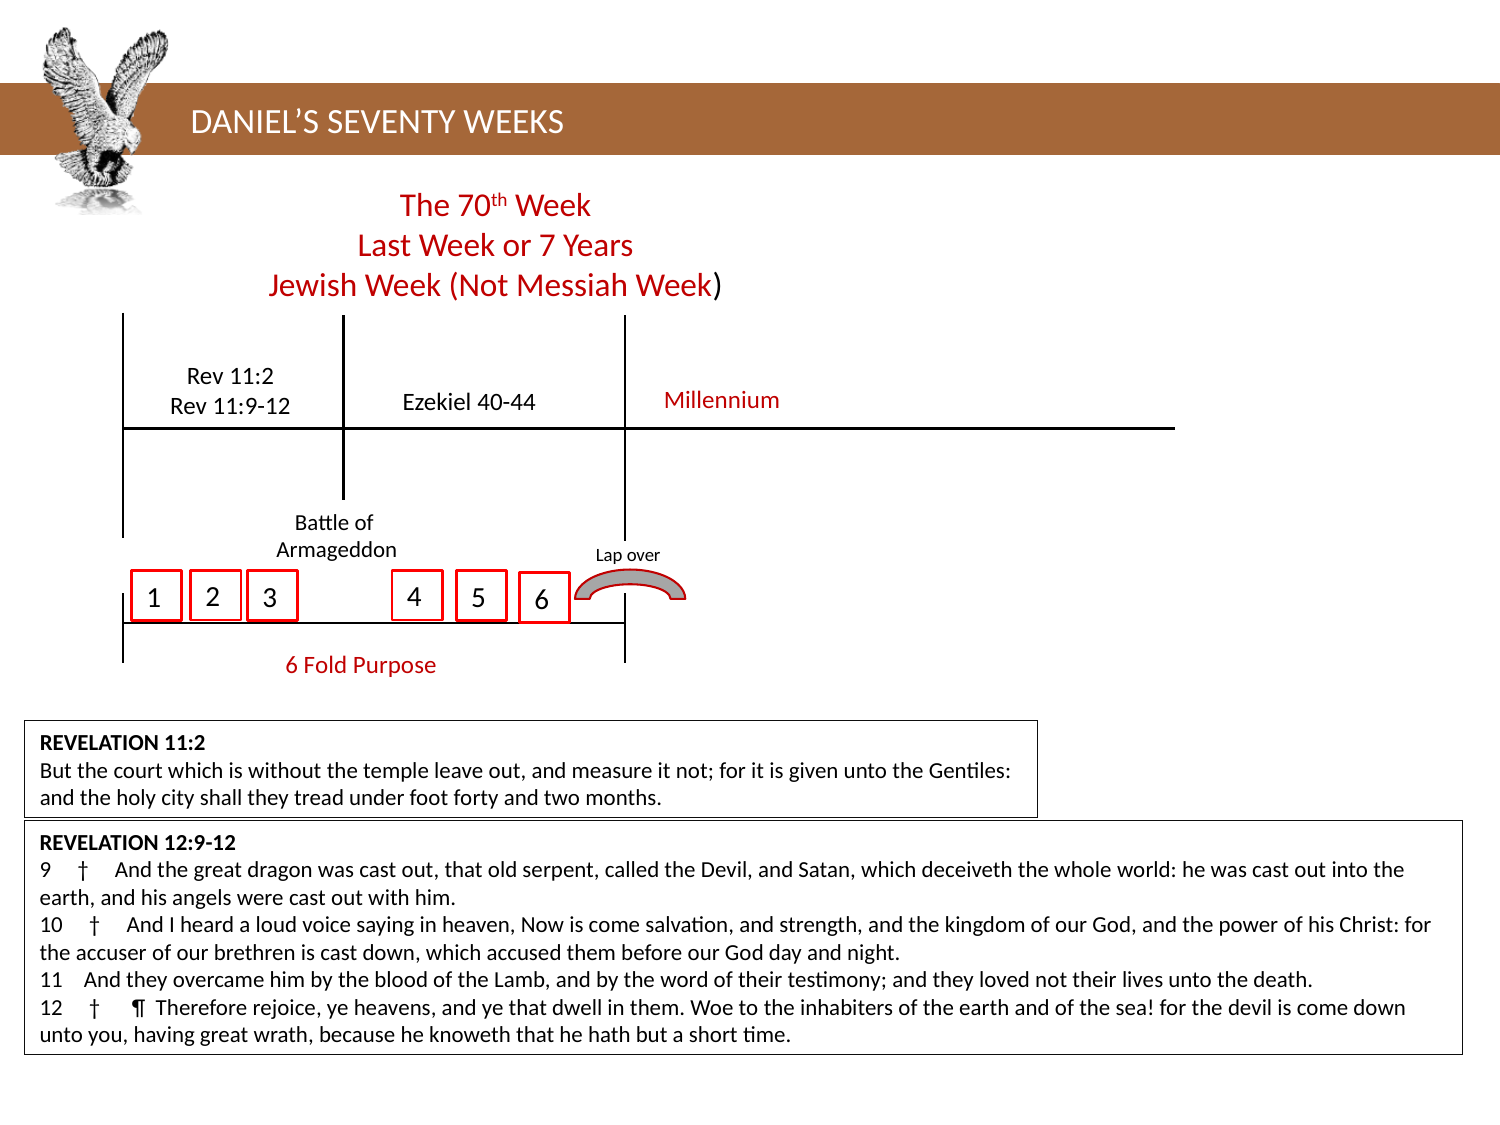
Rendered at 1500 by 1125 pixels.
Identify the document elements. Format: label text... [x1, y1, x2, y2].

text_box 1 [131, 570, 182, 621]
text_box 4 [392, 570, 443, 621]
picture [24, 25, 188, 215]
text_box 6 [519, 572, 570, 622]
text_box DANIEL’S SEVENTY WEEKS [191, 75, 600, 163]
text_box Battle of Armageddon [251, 499, 418, 570]
text_box 2 [190, 570, 241, 621]
text_box REVELATION 11:2 But the court which is without the temple leave out, and measure it not; for it is given unto the Gentiles: and the holy city shall they tread under foot forty and two months. [24, 720, 1038, 818]
text_box Lap over [581, 535, 707, 573]
text_box The 70th Week Last Week or 7 Years Jewish Week (Not Messiah Week) [251, 176, 740, 311]
text_box Millennium [649, 376, 949, 421]
text_box [572, 573, 688, 601]
text_box Ezekiel 40-44 [387, 377, 575, 423]
text_box 3 [247, 570, 298, 621]
text_box [600, 83, 1500, 155]
text_box 5 [456, 570, 507, 621]
text_box REVELATION 12:9-12 9 † And the great dragon was cast out, that old serpent, called the Devil, and Satan, which deceiveth the whole world: he was cast out into the earth, and his angels were cast out with him. 10 † And I heard a loud voice saying in heaven, Now is come salvation, and strength, and the kingdom of our God, and the power of his Christ: for the accuser of our brethren is cast down, which accused them before our God day and night. 11 And they overcame him by the blood of the Lamb, and by the word of their testimony; and they loved not their lives unto the death. 12 † ¶ Therefore rejoice, ye heavens, and ye that dwell in them. Woe to the inhabiters of the earth and of the sea! for the devil is come down unto you, having great wrath, because he knoweth that he hath but a short time. [24, 820, 1463, 1055]
text_box [0, 83, 19, 155]
text_box Rev 11:2 Rev 11:9-12 [143, 352, 318, 427]
text_box 6 Fold Purpose [240, 640, 482, 686]
